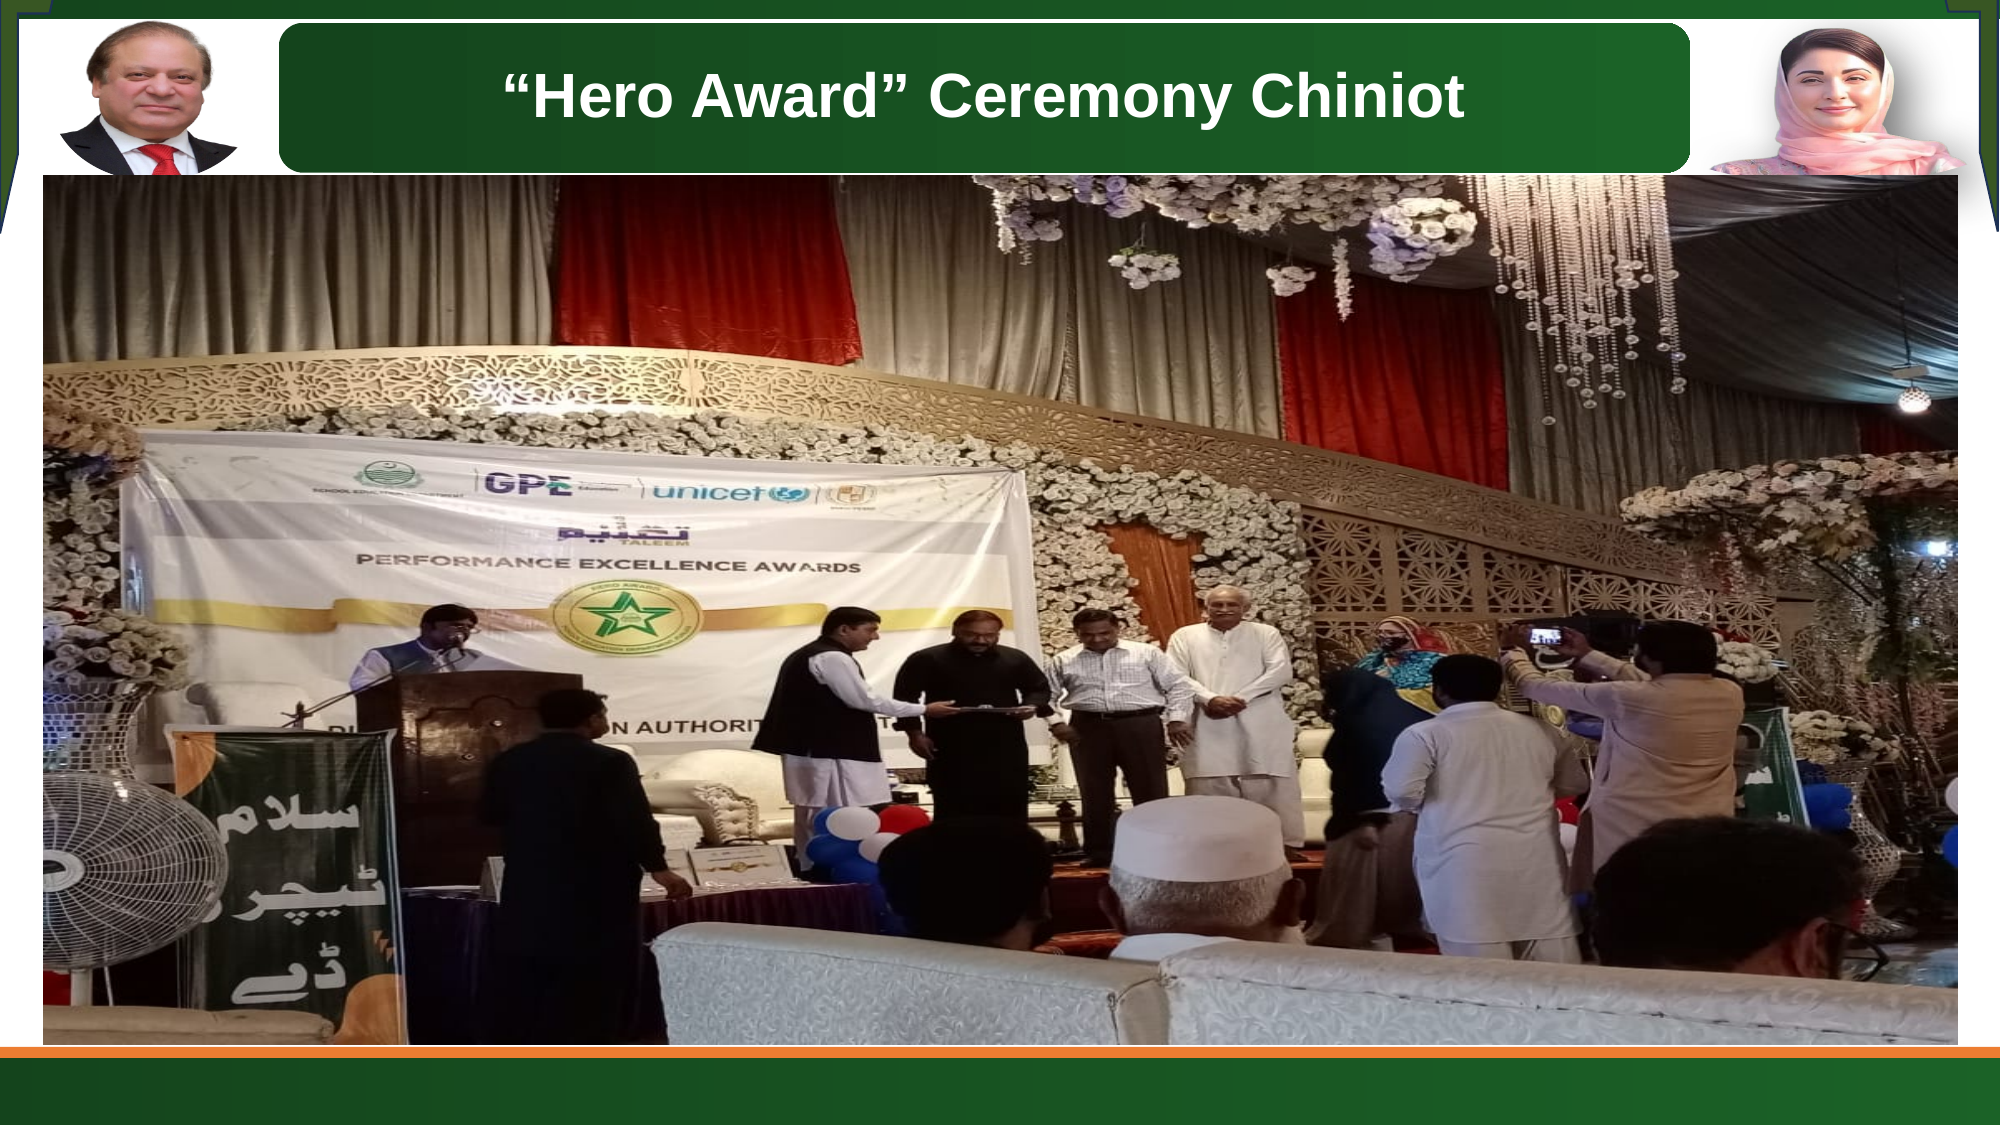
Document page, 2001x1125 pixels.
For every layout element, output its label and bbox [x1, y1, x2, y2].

picture [43, 175, 1958, 1045]
text_box [0, 1058, 2000, 1125]
text_box [0, 1046, 2000, 1058]
text_box [0, 0, 2000, 234]
